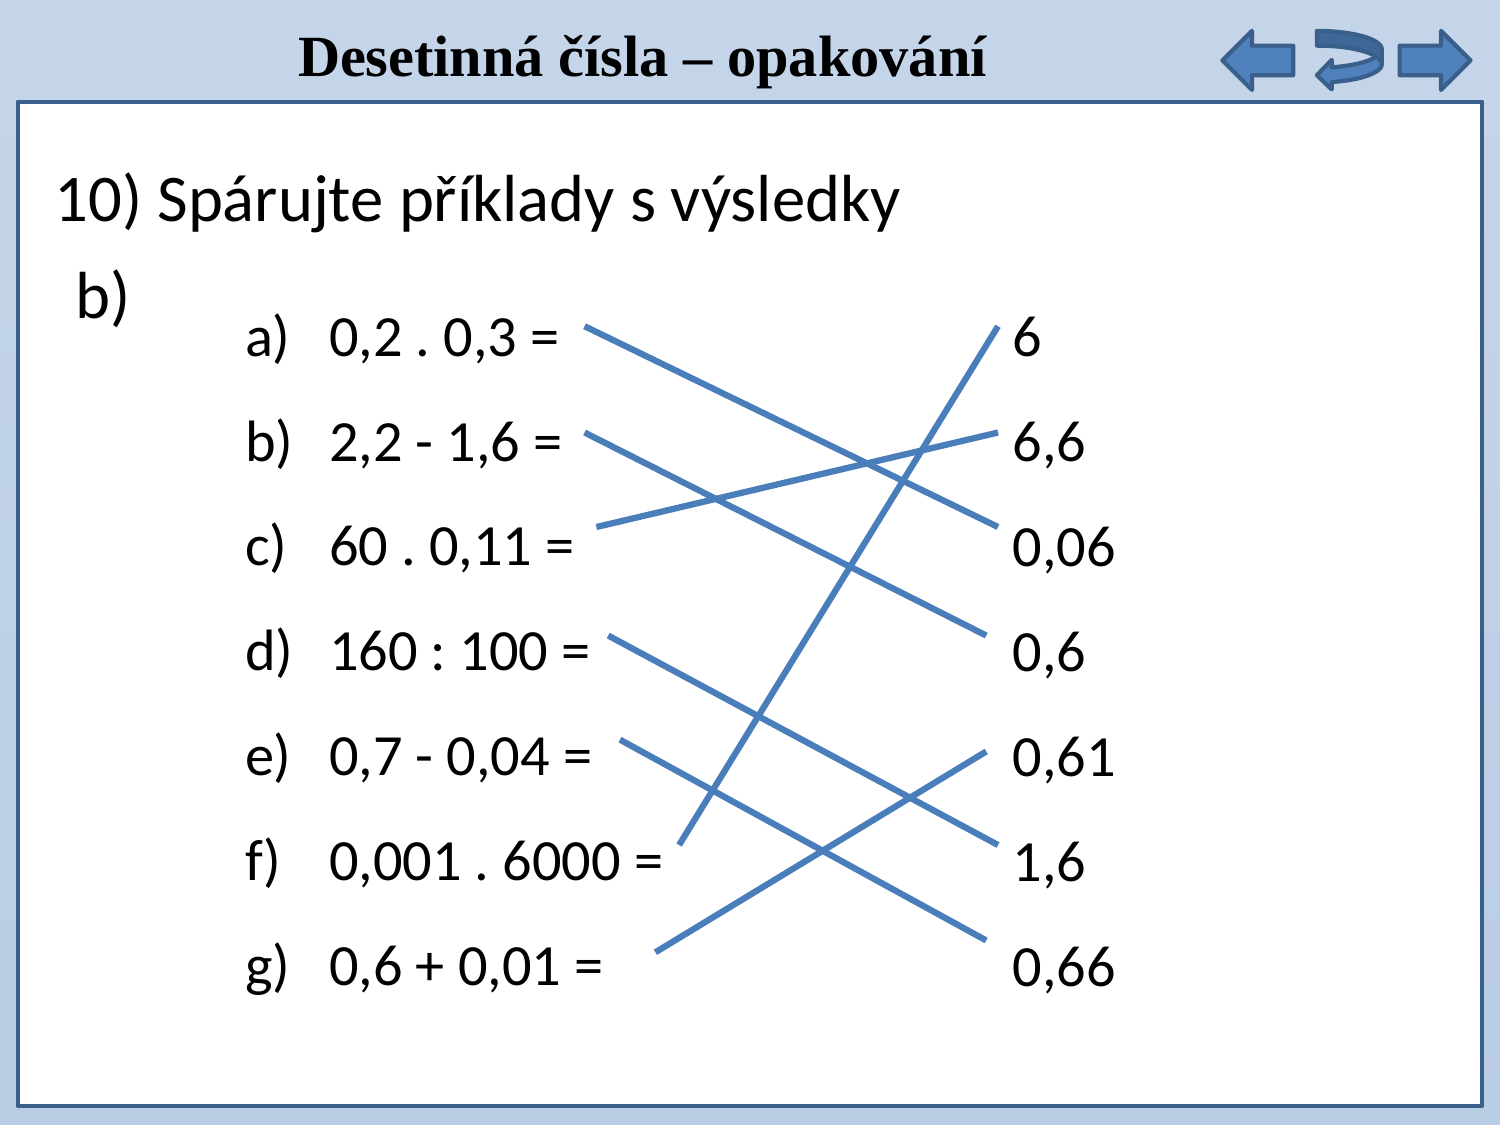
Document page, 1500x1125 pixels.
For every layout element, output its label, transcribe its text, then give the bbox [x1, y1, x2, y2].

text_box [584, 432, 987, 636]
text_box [678, 536, 999, 846]
text_box 6 6,6 0,06 0,6 0,61 1,6 0,66 [997, 255, 1164, 1005]
text_box Desetinná čísla – opakování [4, 0, 1282, 112]
text_box 10) Spárujte příklady s výsledky [39, 137, 1317, 253]
text_box b) [60, 233, 162, 350]
text_box [1397, 28, 1473, 92]
text_box [16, 100, 1484, 1108]
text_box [655, 947, 987, 953]
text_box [608, 644, 673, 846]
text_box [619, 739, 987, 941]
text_box [1314, 28, 1384, 92]
text_box [1282, 43, 1296, 78]
text_box 0,2 . 0,3 = 2,2 - 1,6 = 60 . 0,11 = 160 : 100 = 0,7 - 0,04 = 0,001 . 6000 = 0,6 + 0,01 = [230, 255, 784, 1005]
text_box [584, 325, 999, 528]
